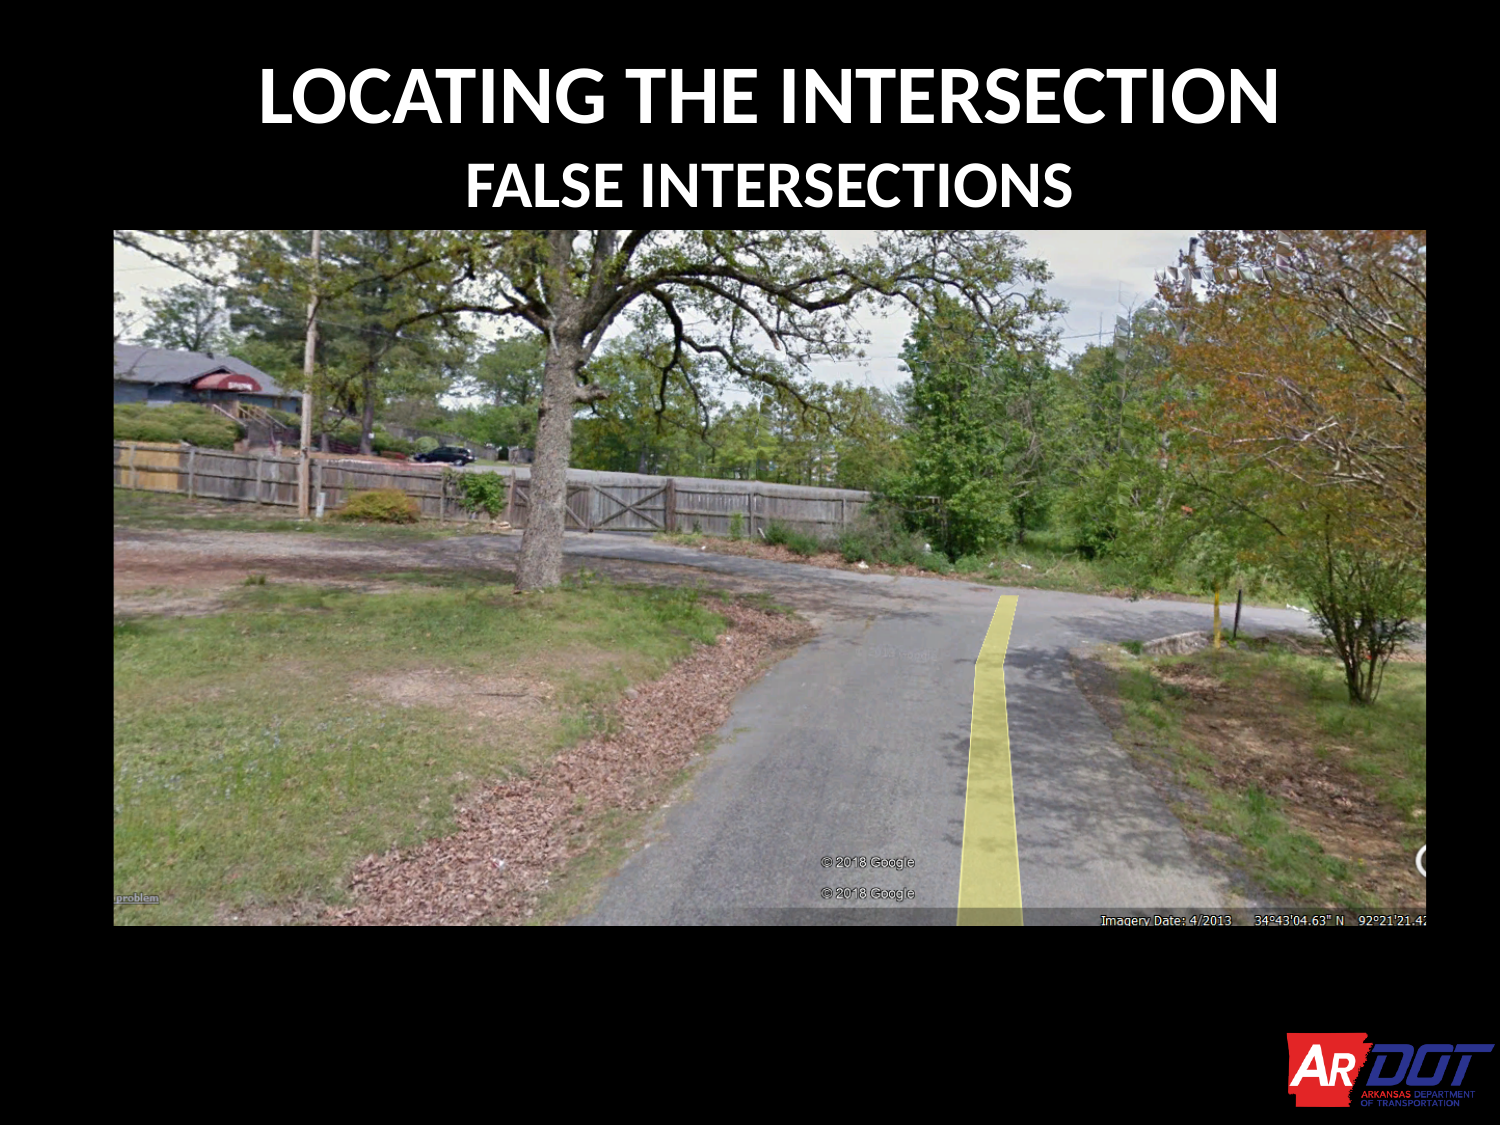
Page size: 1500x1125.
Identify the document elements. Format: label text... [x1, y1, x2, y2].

text_box LOCATING THE INTERSECTION FALSE INTERSECTIONS [243, 33, 1297, 228]
picture [1284, 1029, 1497, 1109]
picture [113, 229, 1427, 926]
